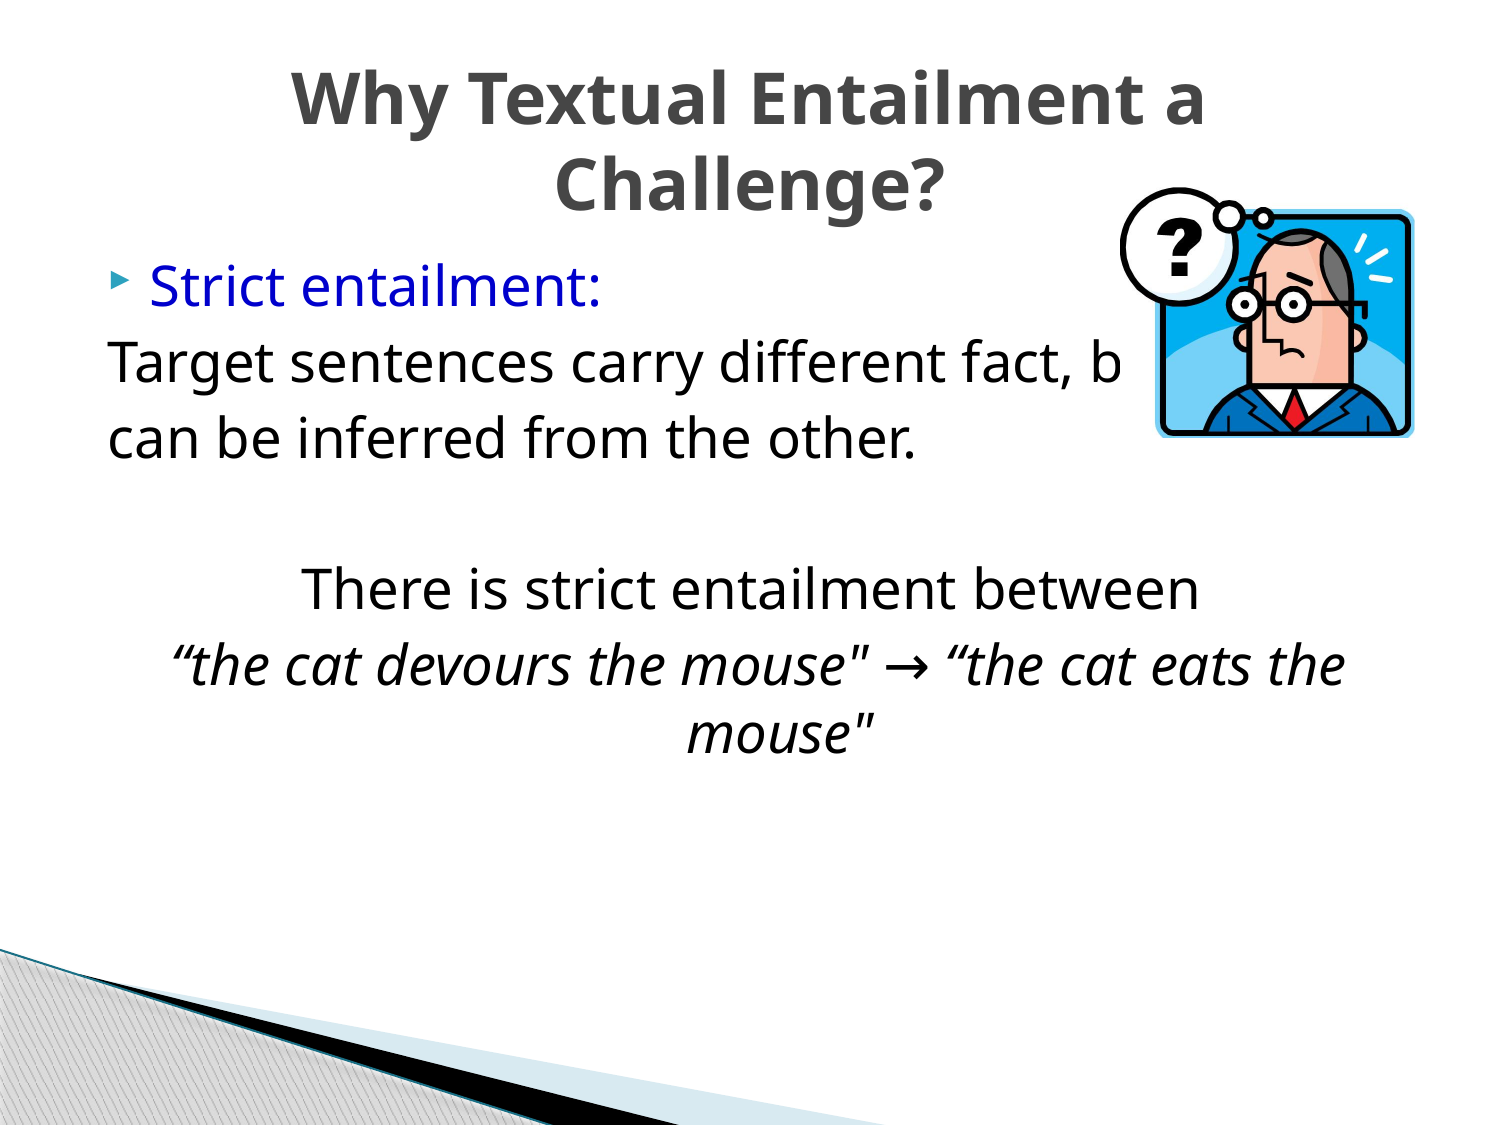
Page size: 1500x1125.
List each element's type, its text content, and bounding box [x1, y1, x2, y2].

picture [1120, 187, 1415, 438]
list Strict entailment: Target sentences carry different fact, but one can be inferred from the other. There is strict entailment between “the cat devours the mouse" → “the cat eats the mouse" [75, 243, 1425, 986]
title Why Textual Entailment a Challenge? [75, 45, 1425, 233]
